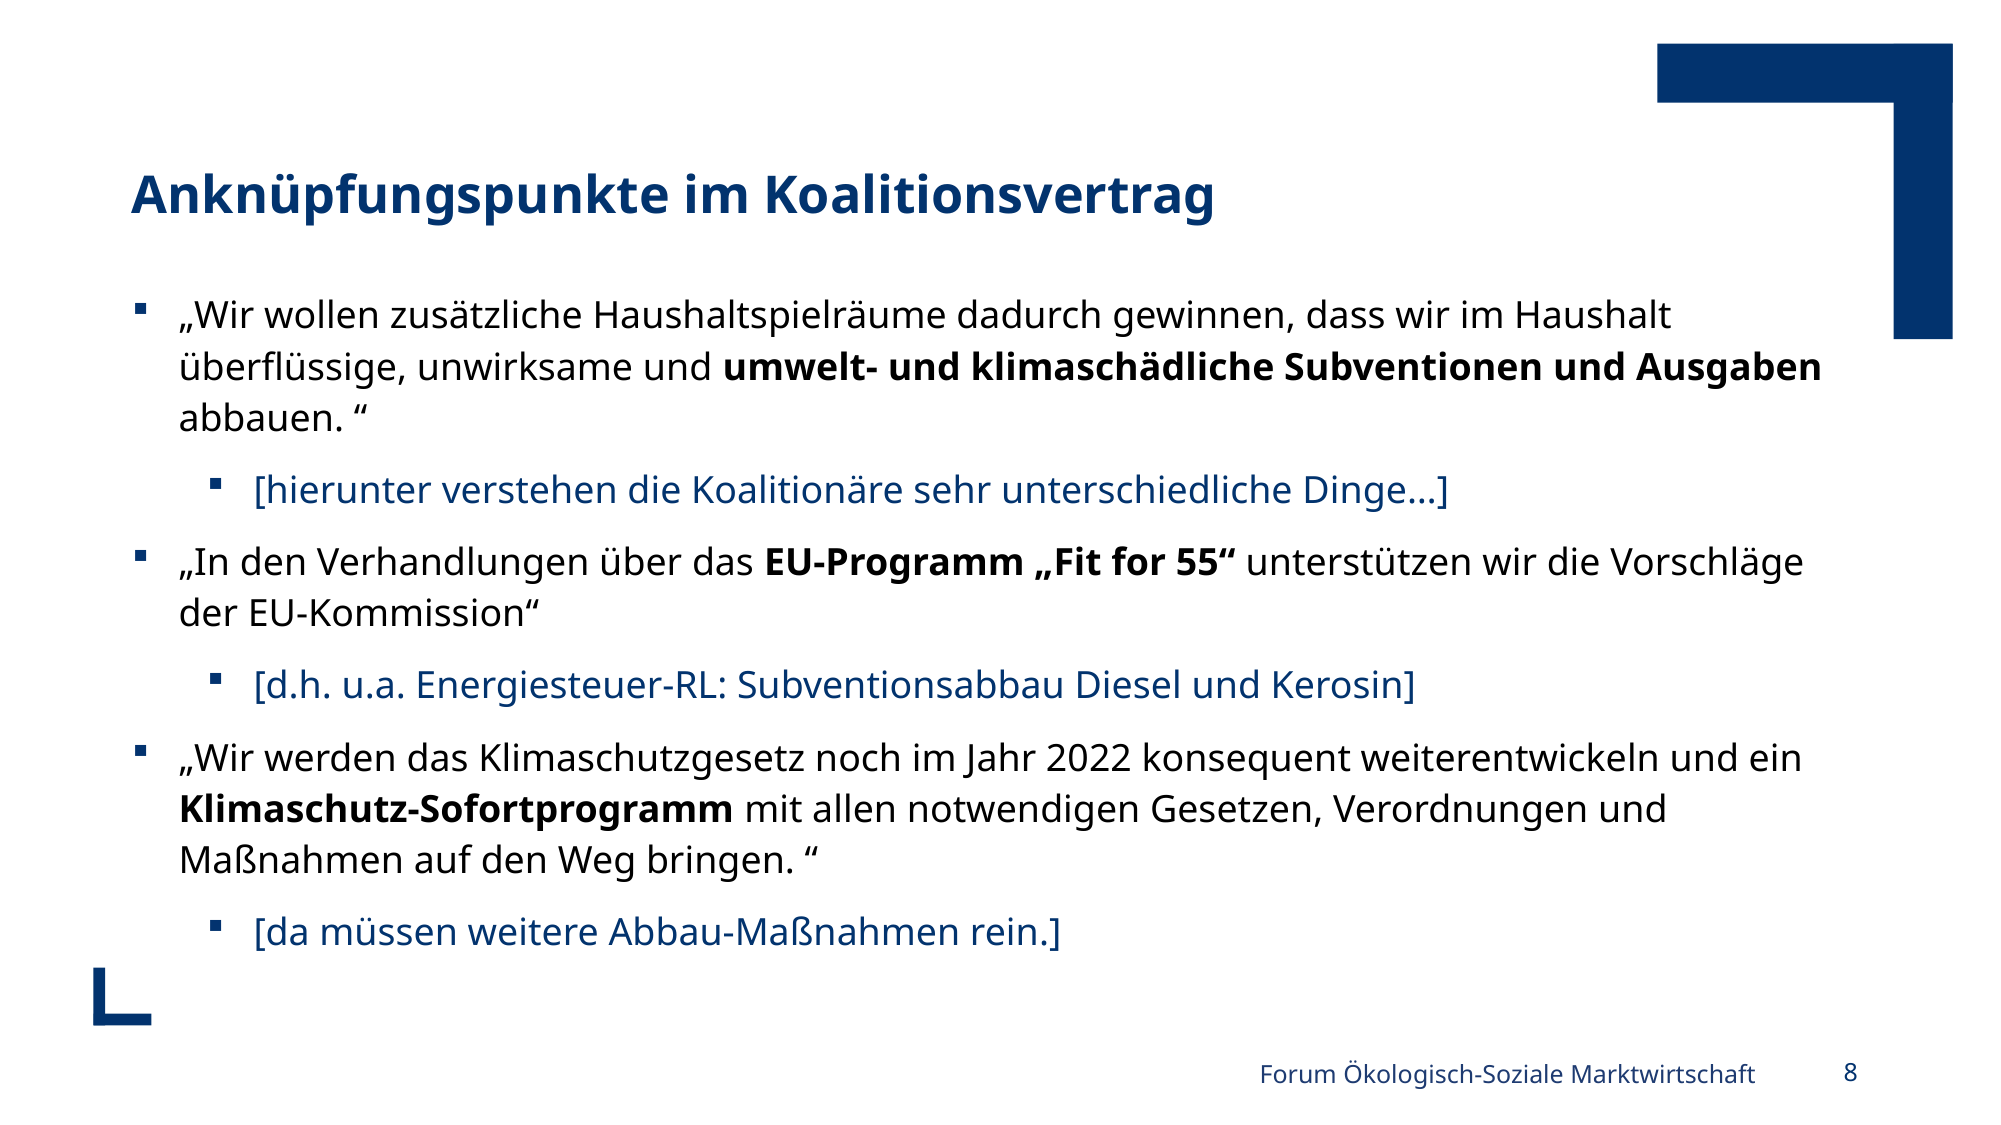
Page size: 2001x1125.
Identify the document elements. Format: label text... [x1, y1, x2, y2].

list „Wir wollen zusätzliche Haushaltspielräume dadurch gewinnen, dass wir im Haushalt überflüssige, unwirksame und umwelt- und klimaschädliche Subventionen und Ausgaben abbauen. “ [hierunter verstehen die Koalitionäre sehr unterschiedliche Dinge…] „In den Verhandlungen über das EU-Programm „Fit for 55“ unterstützen wir die Vorschläge der EU-Kommission“ [d.h. u.a. Energiesteuer-RL: Subventionsabbau Diesel und Kerosin] „Wir werden das Klimaschutzgesetz noch im Jahr 2022 konsequent weiterentwickeln und ein Klimaschutz-Sofortprogramm mit allen notwendigen Gesetzen, Verordnungen und Maßnahmen auf den Weg bringen. “ [da müssen weitere Abbau-Maßnahmen rein.] [116, 277, 1873, 998]
title Anknüpfungspunkte im Koalitionsvertrag [116, 122, 1873, 264]
